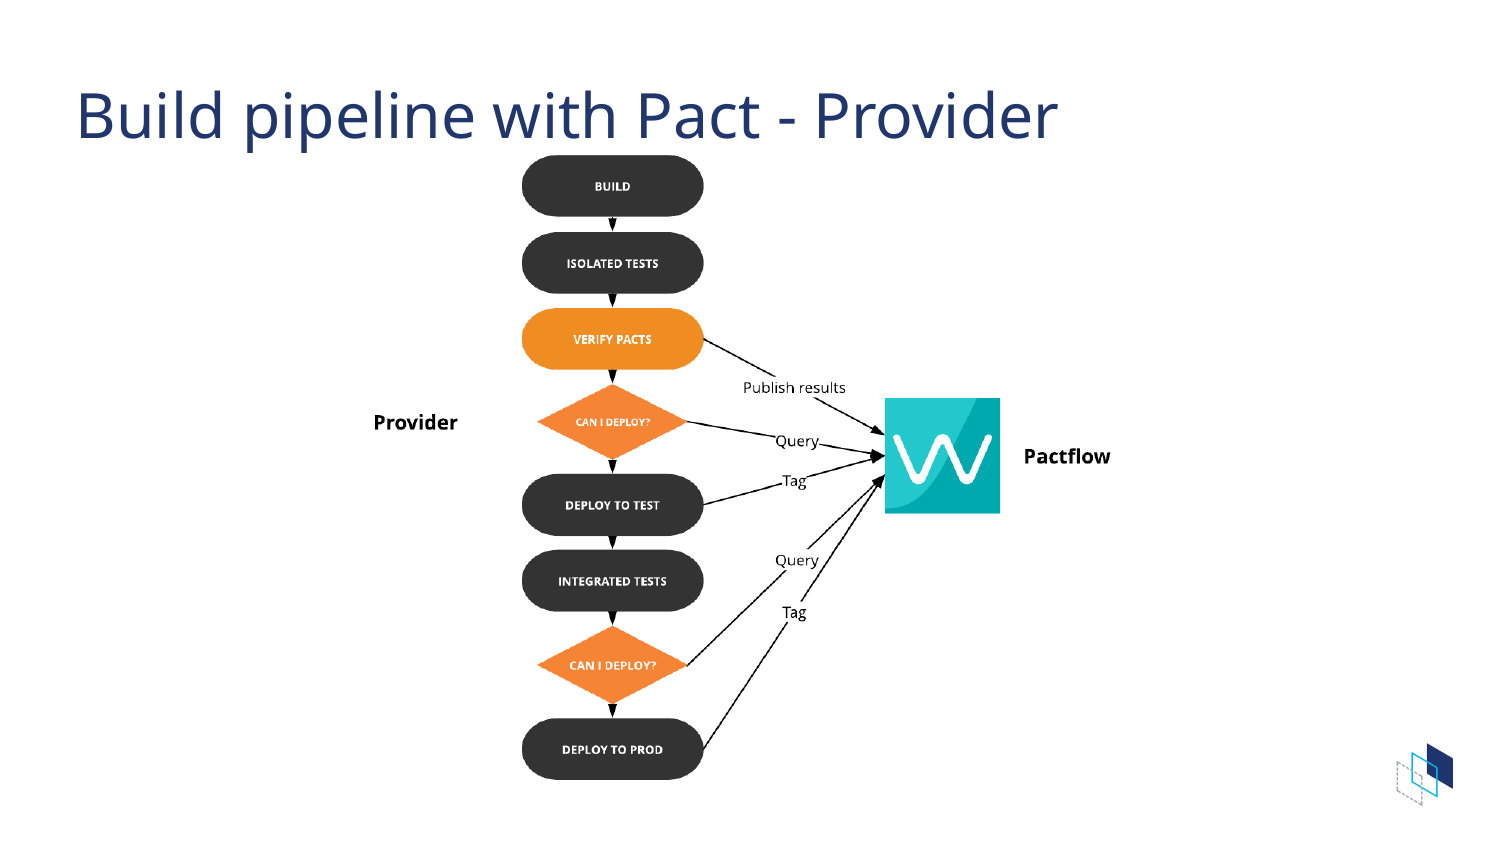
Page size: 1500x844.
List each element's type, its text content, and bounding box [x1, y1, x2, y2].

picture [1388, 738, 1461, 812]
title Build pipeline with Pact - Provider [60, 9, 1374, 217]
picture [293, 124, 1188, 810]
